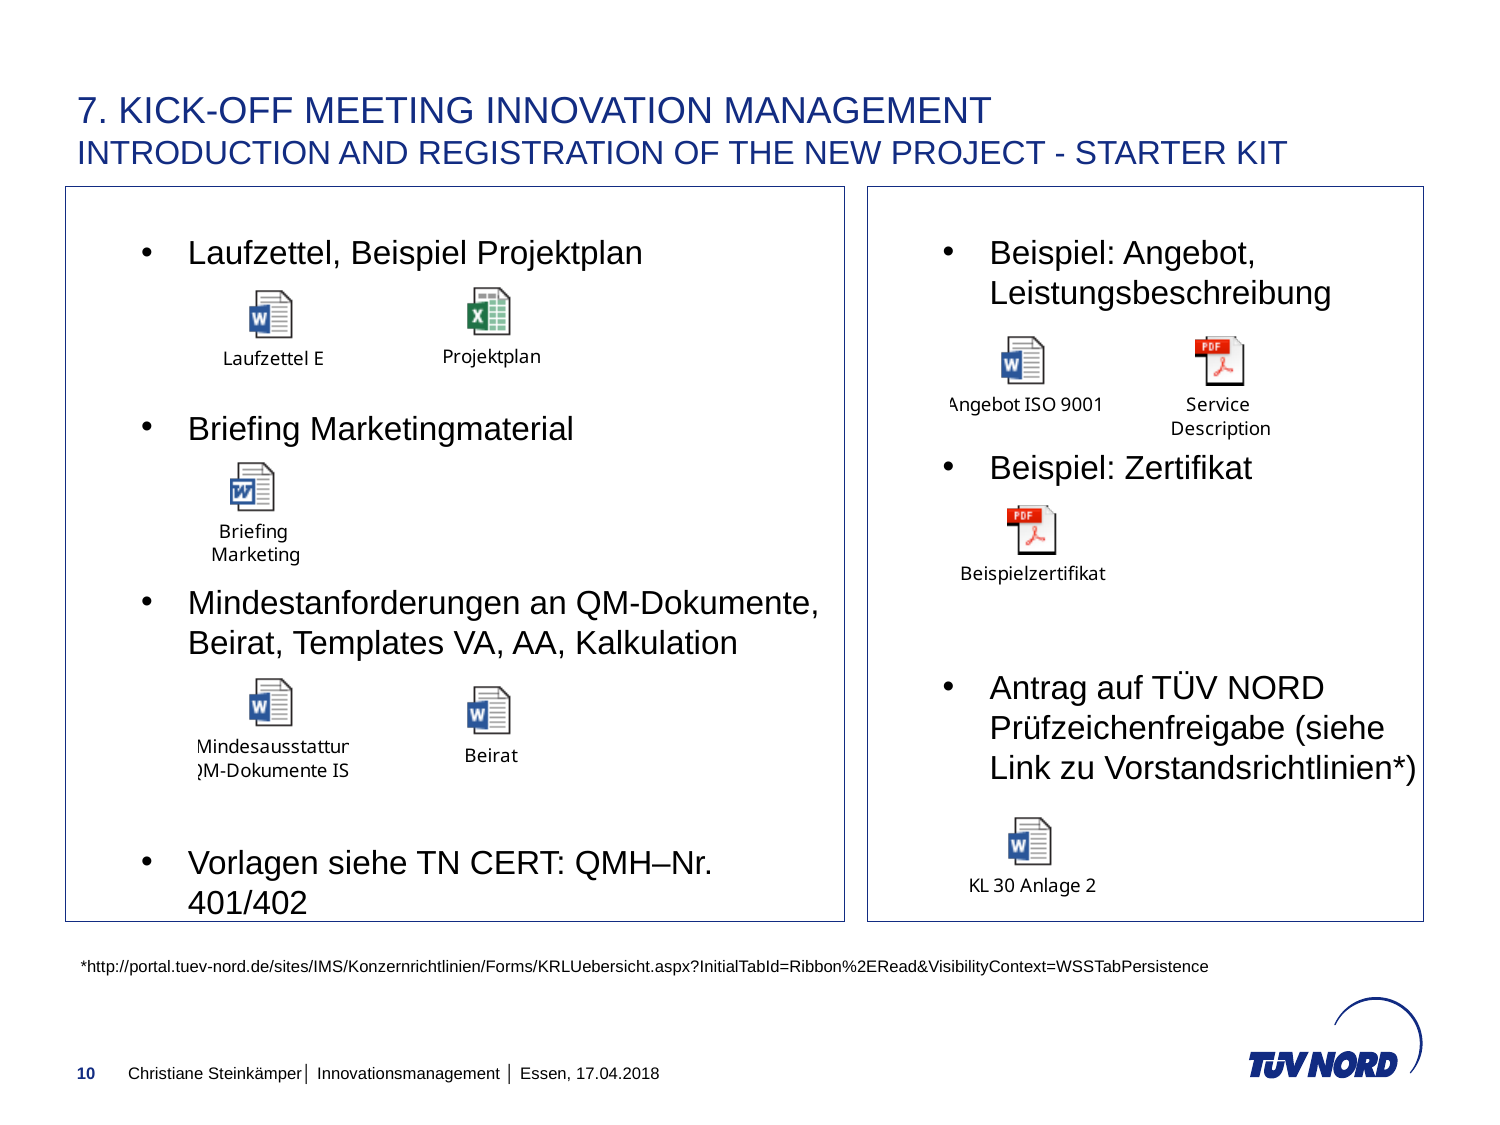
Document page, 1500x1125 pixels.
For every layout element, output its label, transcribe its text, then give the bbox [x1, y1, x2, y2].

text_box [949, 335, 1101, 463]
footer Christiane Steinkämper│ Innovationsmanagement │ Essen, 17.04.2018 [128, 1062, 977, 1082]
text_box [180, 461, 331, 589]
text_box Beispiel: Angebot, Leistungsbeschreibung Beispiel: Zertifikat Antrag auf TÜV NORD Prüfzeichenfreigabe (siehe Link zu Vorstandsrichtlinien*) [867, 186, 1424, 922]
text_box Laufzettel, Beispiel Projektplan Briefing Marketingmaterial Mindestanforderungen an QM-Dokumente, Beirat, Templates VA, AA, Kalkulation Vorlagen siehe TN CERT: QMH–Nr. 401/402 [65, 186, 845, 922]
title 7. Kick-off meeting INNovation management Introduction and registration of the new project - Starter Kit [76, 59, 1424, 172]
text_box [415, 685, 567, 813]
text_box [198, 677, 349, 805]
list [1145, 335, 1296, 463]
slide_number 10 [76, 1062, 121, 1082]
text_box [957, 816, 1108, 944]
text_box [416, 286, 567, 414]
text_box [957, 504, 1108, 632]
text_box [198, 289, 349, 417]
text_box *http://portal.tuev-nord.de/sites/IMS/Konzernrichtlinien/Forms/KRLUebersicht.aspx?InitialTabId=Ribbon%2ERead&VisibilityContext=WSSTabPersistence [65, 948, 1424, 1028]
